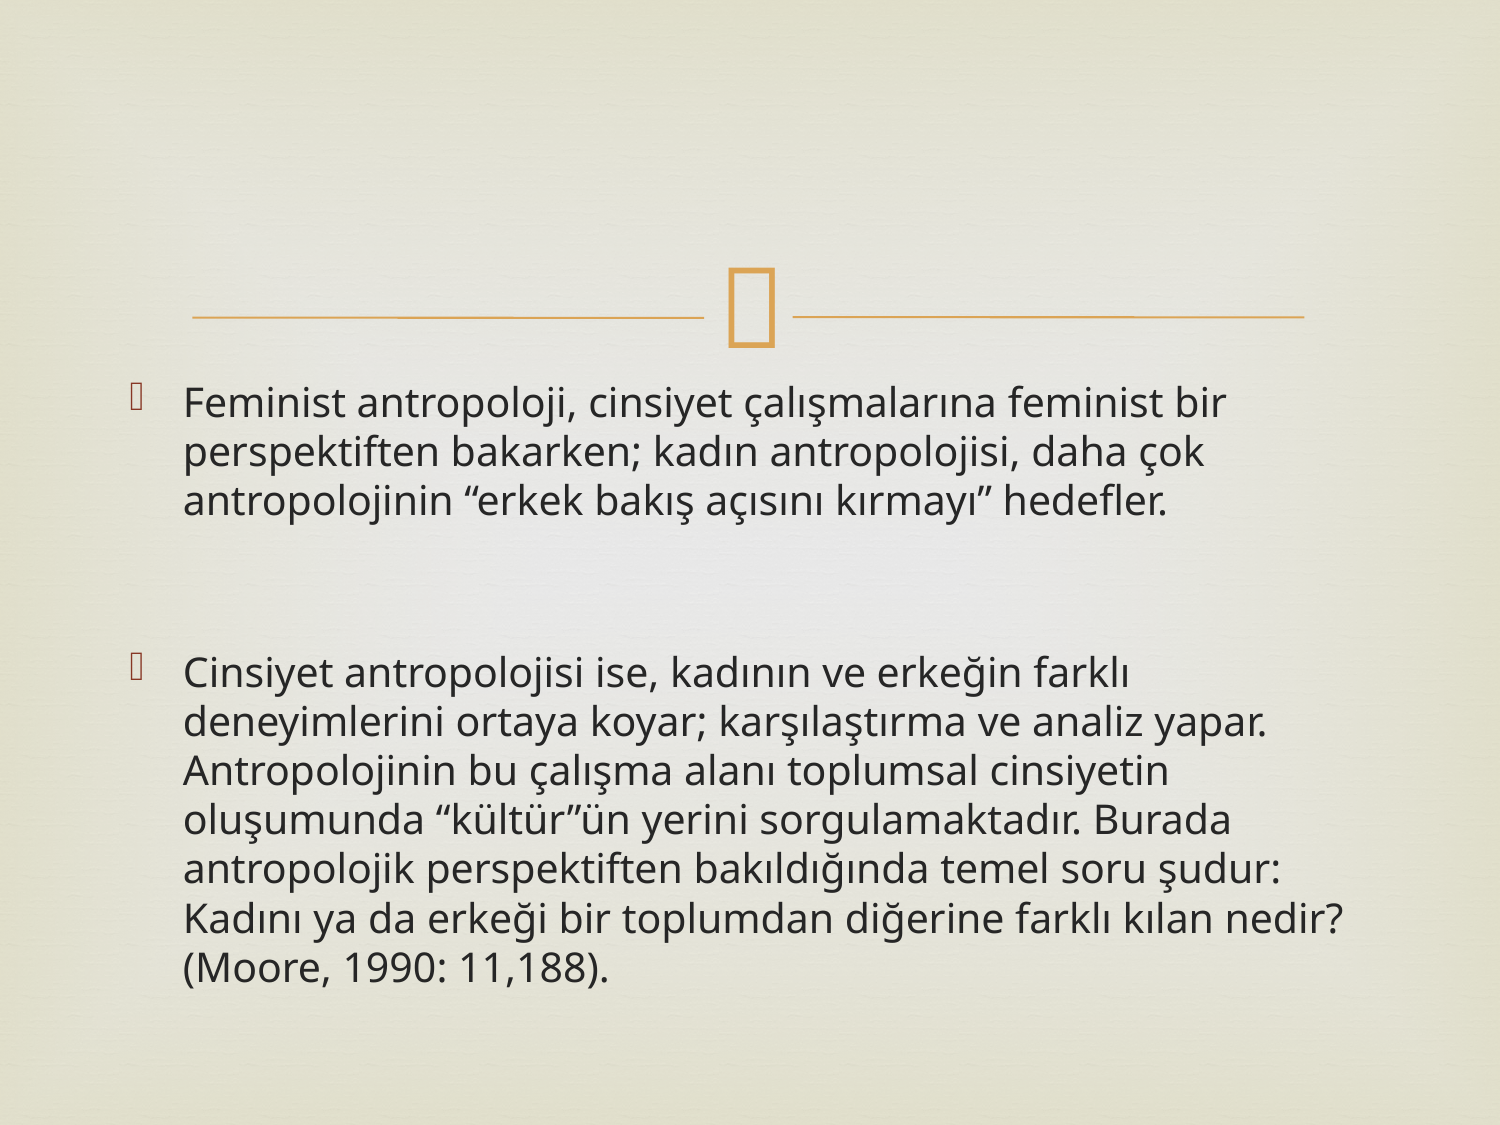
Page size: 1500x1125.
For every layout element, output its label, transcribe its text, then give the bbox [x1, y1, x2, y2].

list Feminist antropoloji, cinsiyet çalışmalarına feminist bir perspektiften bakarken; kadın antropolojisi, daha çok antropolojinin “erkek bakış açısını kırmayı” hedefler. Cinsiyet antropolojisi ise, kadının ve erkeğin farklı deneyimlerini ortaya koyar; karşılaştırma ve analiz yapar. Antropolojinin bu çalışma alanı toplumsal cinsiyetin oluşumunda “kültür”ün yerini sorgulamaktadır. Burada antropolojik perspektiften bakıldığında temel soru şudur: Kadını ya da erkeği bir toplumdan diğerine farklı kılan nedir? (Moore, 1990: 11,188). [114, 368, 1386, 1005]
